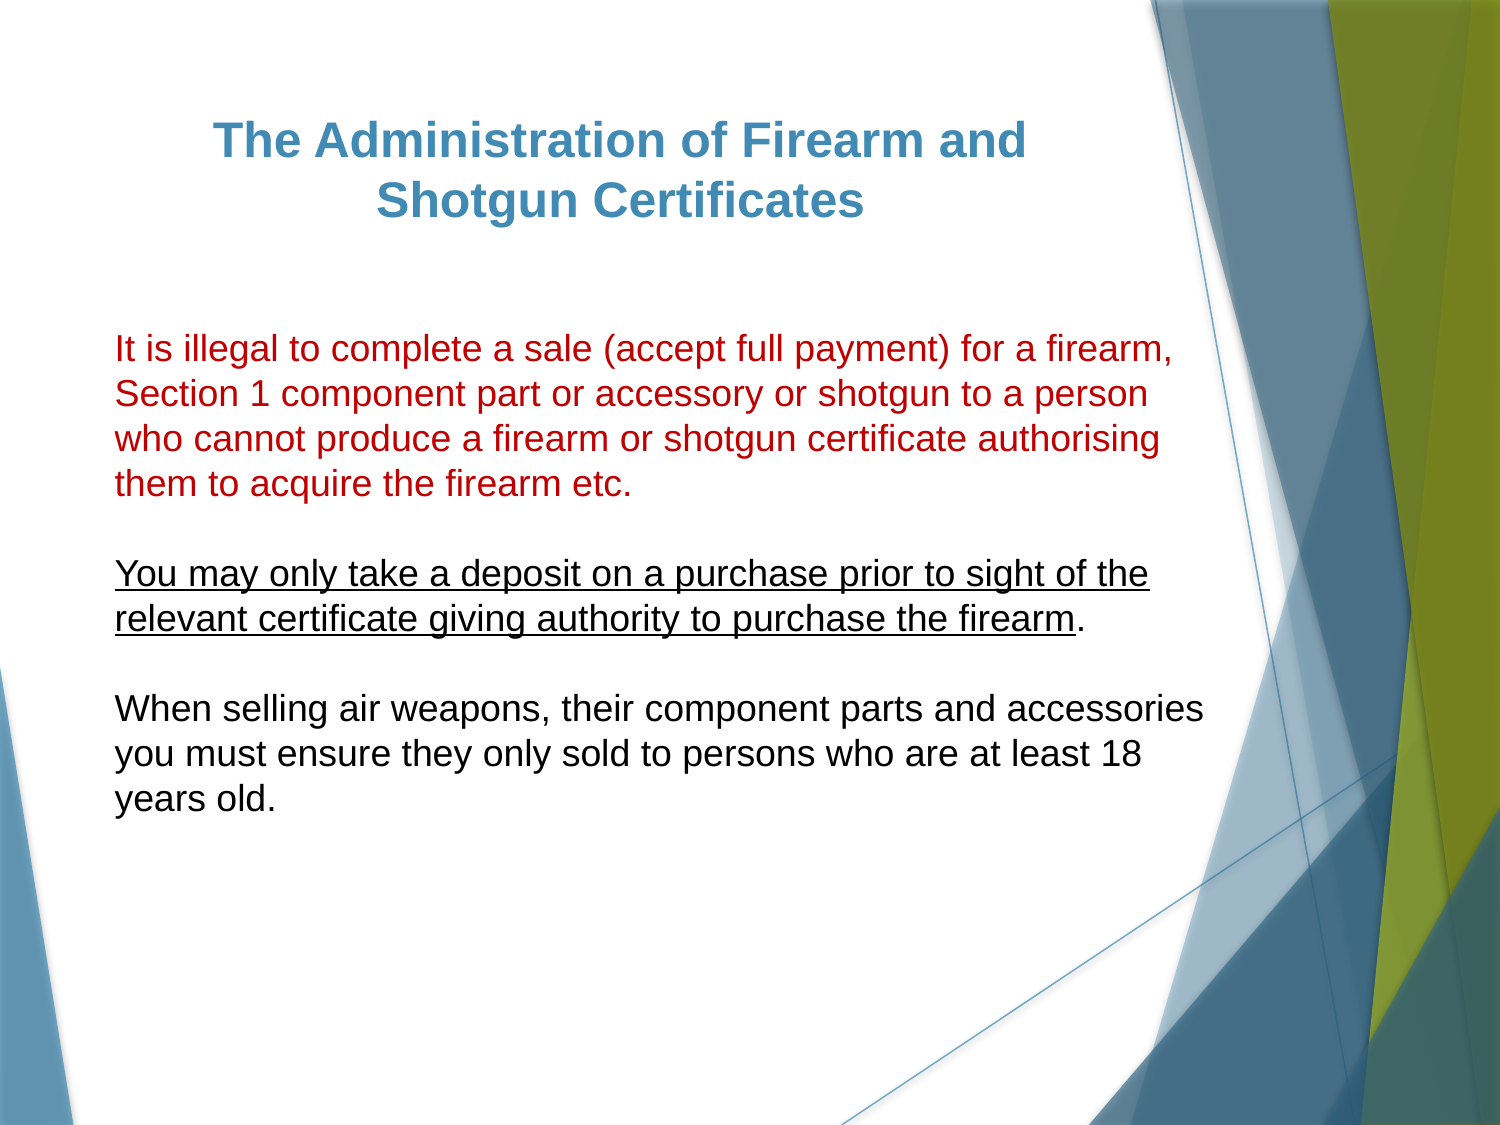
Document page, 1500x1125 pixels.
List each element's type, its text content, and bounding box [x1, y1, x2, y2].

text_box It is illegal to complete a sale (accept full payment) for a firearm, Section 1 component part or accessory or shotgun to a person who cannot produce a firearm or shotgun certificate authorising them to acquire the firearm etc. You may only take a deposit on a purchase prior to sight of the relevant certificate giving authority to purchase the firearm. When selling air weapons, their component parts and accessories you must ensure they only sold to persons who are at least 18 years old. [99, 316, 1233, 917]
title The Administration of Firearm and Shotgun Certificates [99, 99, 1142, 316]
